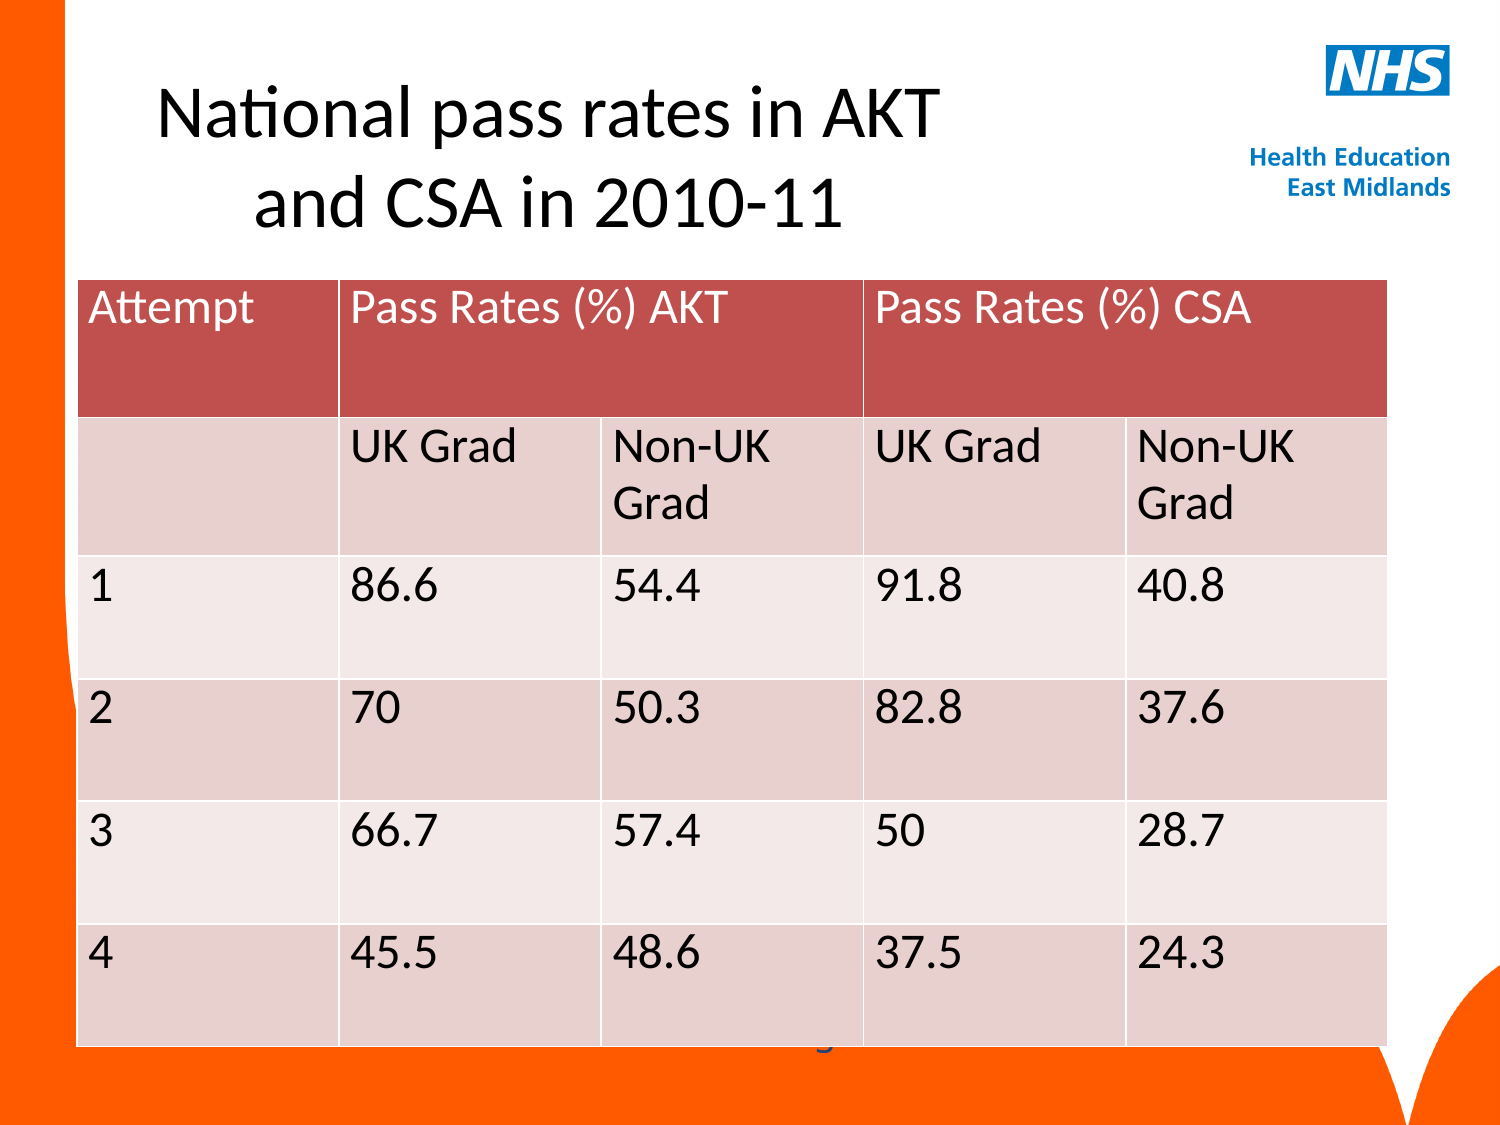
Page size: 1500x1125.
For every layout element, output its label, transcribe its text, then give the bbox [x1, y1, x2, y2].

table_cell 82.8 [864, 680, 1125, 800]
table_cell UK Grad [864, 418, 1125, 555]
table_cell 54.4 [602, 557, 863, 678]
table_cell 1 [78, 557, 338, 678]
table_cell UK Grad [340, 418, 600, 555]
table_cell 45.5 [340, 925, 600, 1046]
table_cell 3 [78, 802, 338, 923]
table_cell 4 [78, 925, 338, 1046]
table_header Pass Rates (%) AKT [340, 280, 863, 417]
table_cell 24.3 [1127, 925, 1387, 1046]
table_cell [78, 418, 338, 555]
table_cell 50.3 [602, 680, 863, 800]
table_header Pass Rates (%) CSA [864, 280, 1387, 417]
table_cell 70 [340, 680, 600, 800]
picture [0, 0, 1500, 1125]
table_header Attempt [78, 280, 338, 417]
table_cell 57.4 [602, 802, 863, 923]
table_cell 2 [78, 680, 338, 800]
table_cell 48.6 [602, 925, 863, 1046]
table_cell 37.5 [864, 925, 1125, 1046]
table_cell 37.6 [1127, 680, 1387, 800]
table_cell 50 [864, 802, 1125, 923]
table_cell 40.8 [1127, 557, 1387, 678]
title National pass rates in AKT and CSA in 2010-11 [76, 54, 1022, 243]
table_cell 66.7 [340, 802, 600, 923]
table_cell Non-UK Grad [602, 418, 863, 555]
table_cell Non-UK Grad [1127, 418, 1387, 555]
table_cell 86.6 [340, 557, 600, 678]
table_cell 91.8 [864, 557, 1125, 678]
table_cell 28.7 [1127, 802, 1387, 923]
